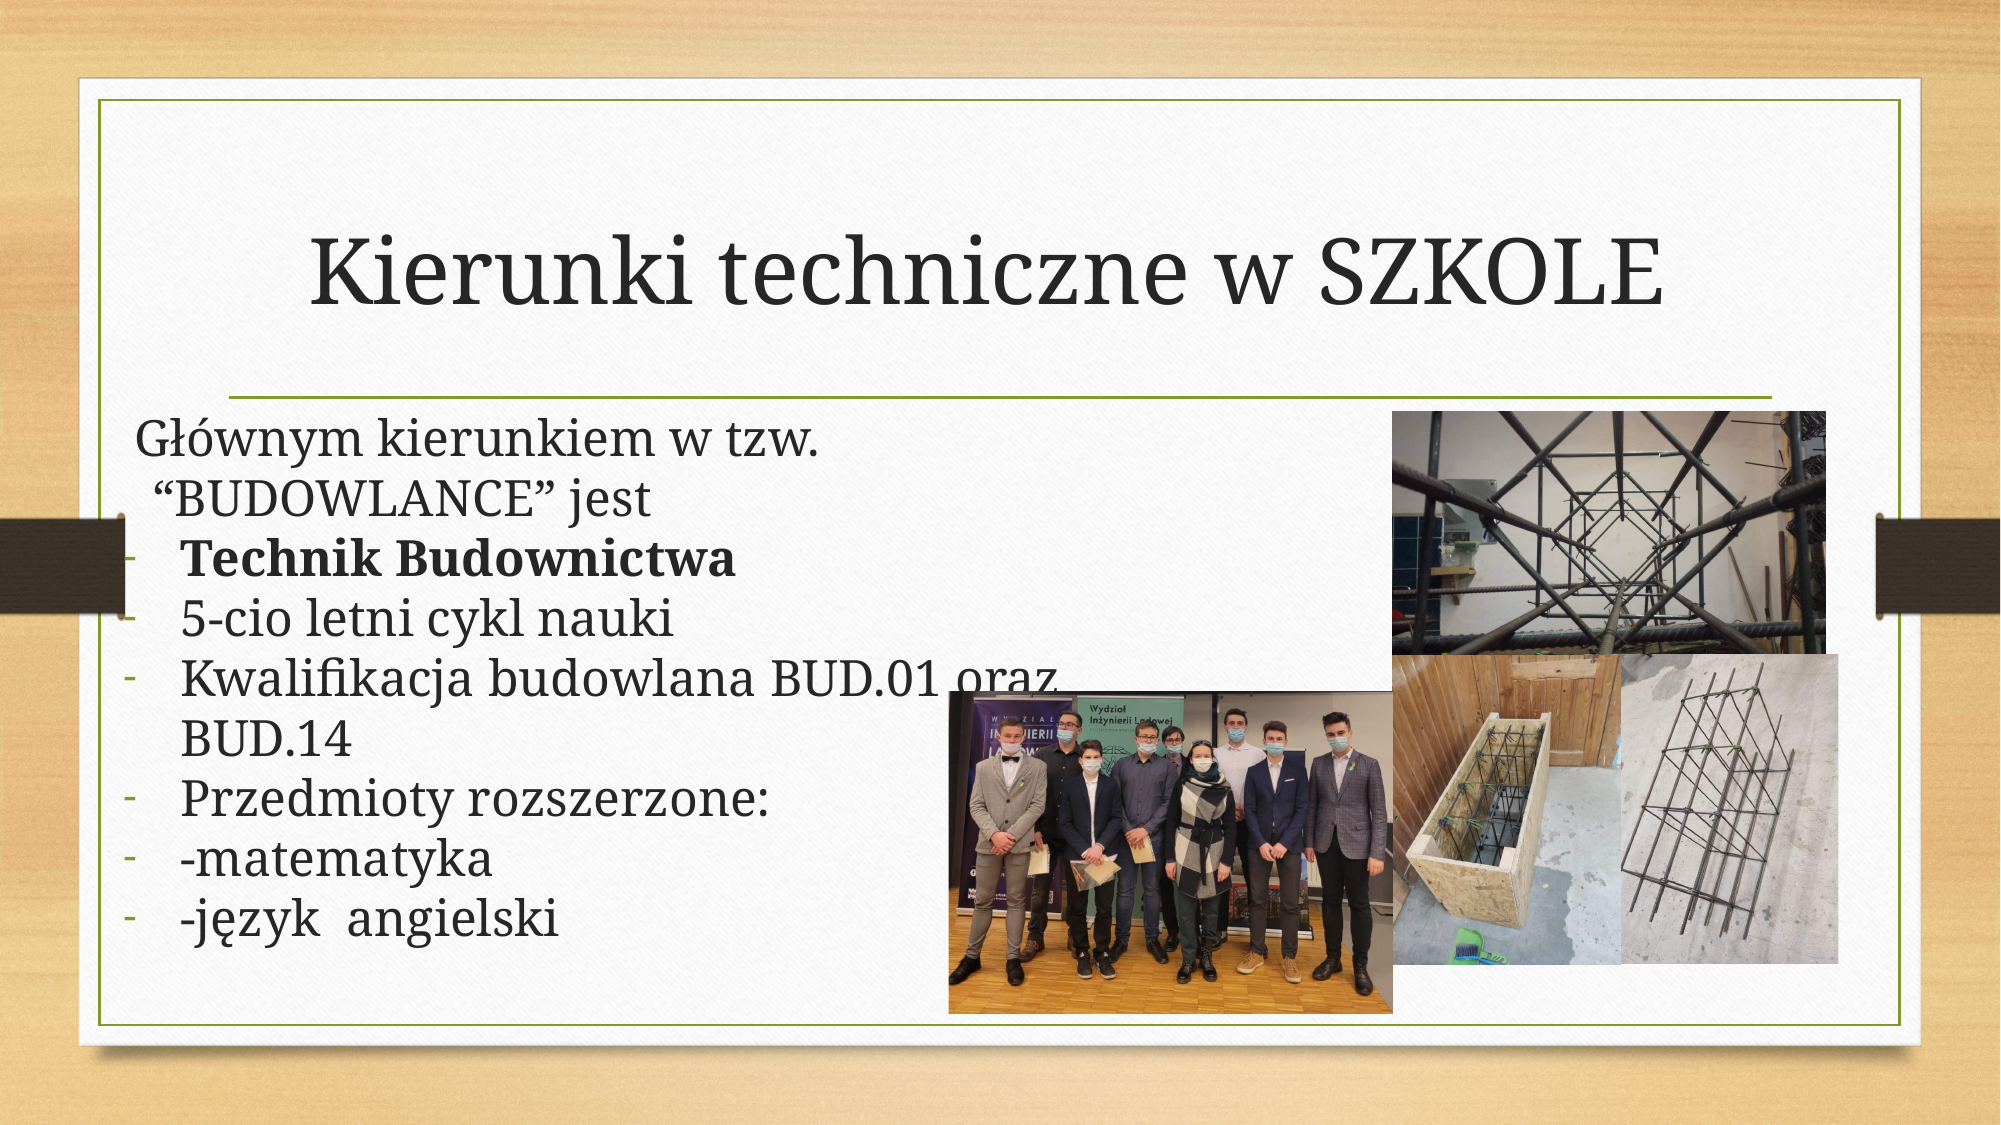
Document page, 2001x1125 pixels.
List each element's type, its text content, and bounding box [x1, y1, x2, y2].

list Głównym kierunkiem w tzw. “BUDOWLANCE” jest Technik Budownictwa 5-cio letni cykl nauki Kwalifikacja budowlana BUD.01 oraz BUD.14 Przedmioty rozszerzone: -matematyka -język angielski [90, 398, 1156, 985]
picture [0, 0, 2001, 1125]
title Kierunki techniczne w SZKOLE [212, 161, 1788, 375]
